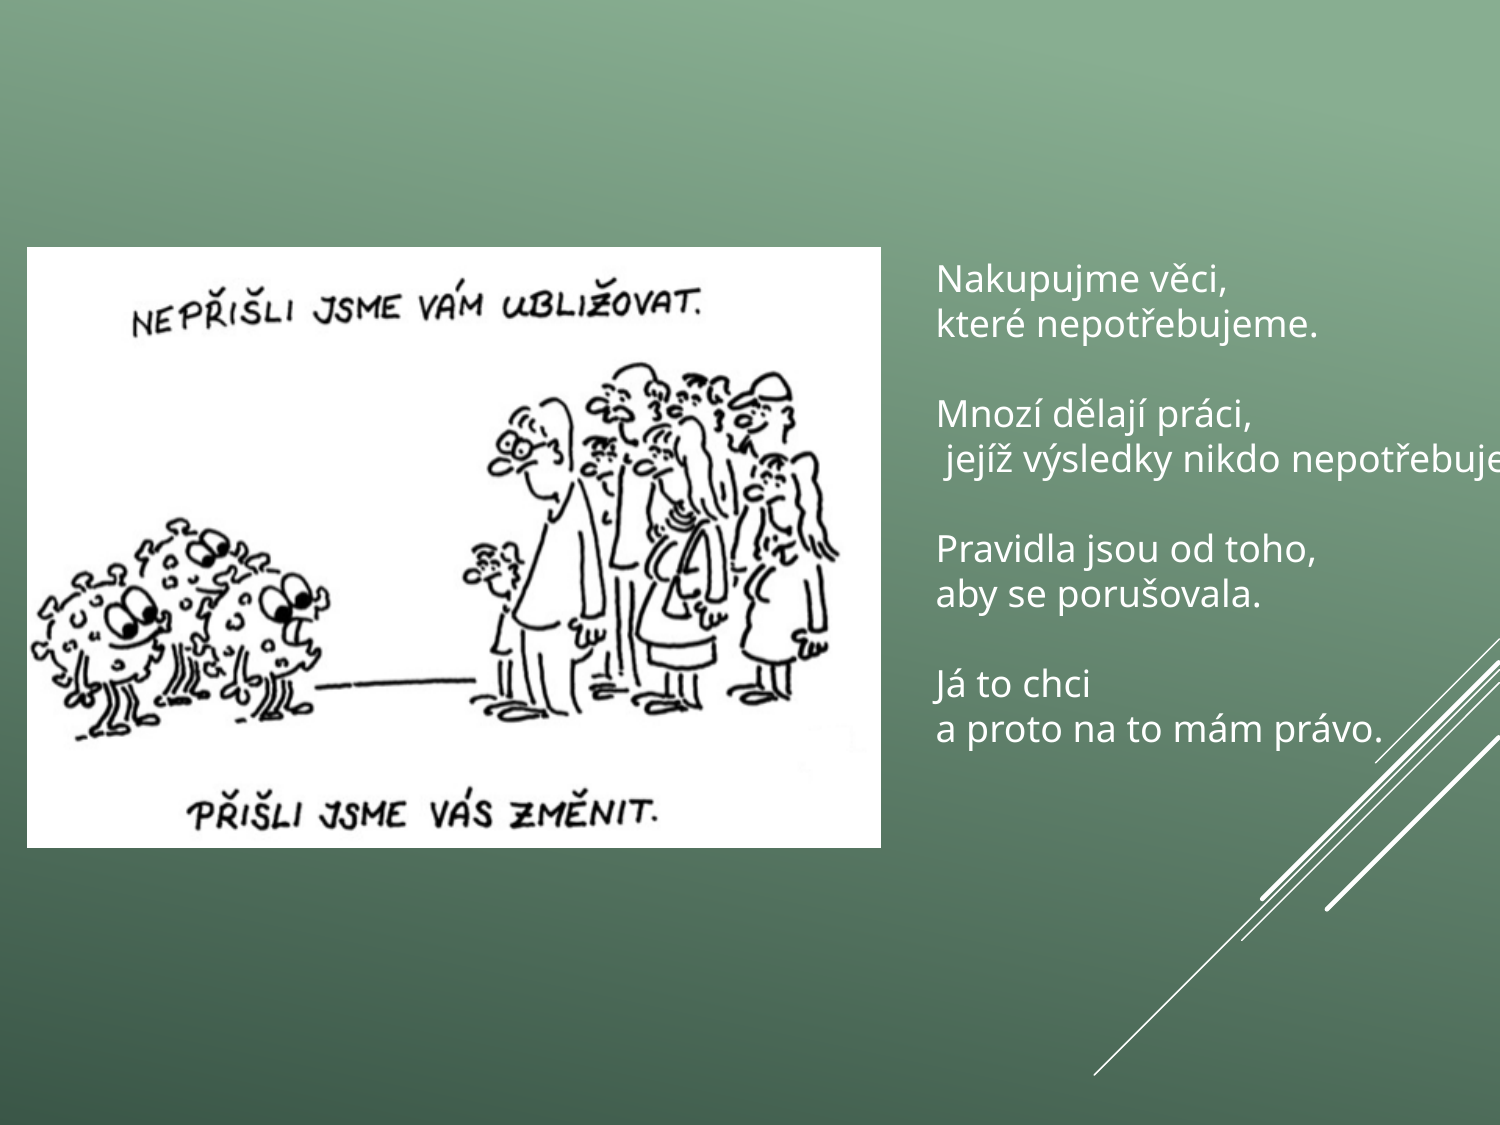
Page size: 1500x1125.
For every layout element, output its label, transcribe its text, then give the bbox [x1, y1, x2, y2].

text_box Nakupujme věci, které nepotřebujeme. Mnozí dělají práci, jejíž výsledky nikdo nepotřebuje Pravidla jsou od toho, aby se porušovala. Já to chci a proto na to mám právo. [920, 247, 1500, 758]
picture [27, 247, 881, 849]
